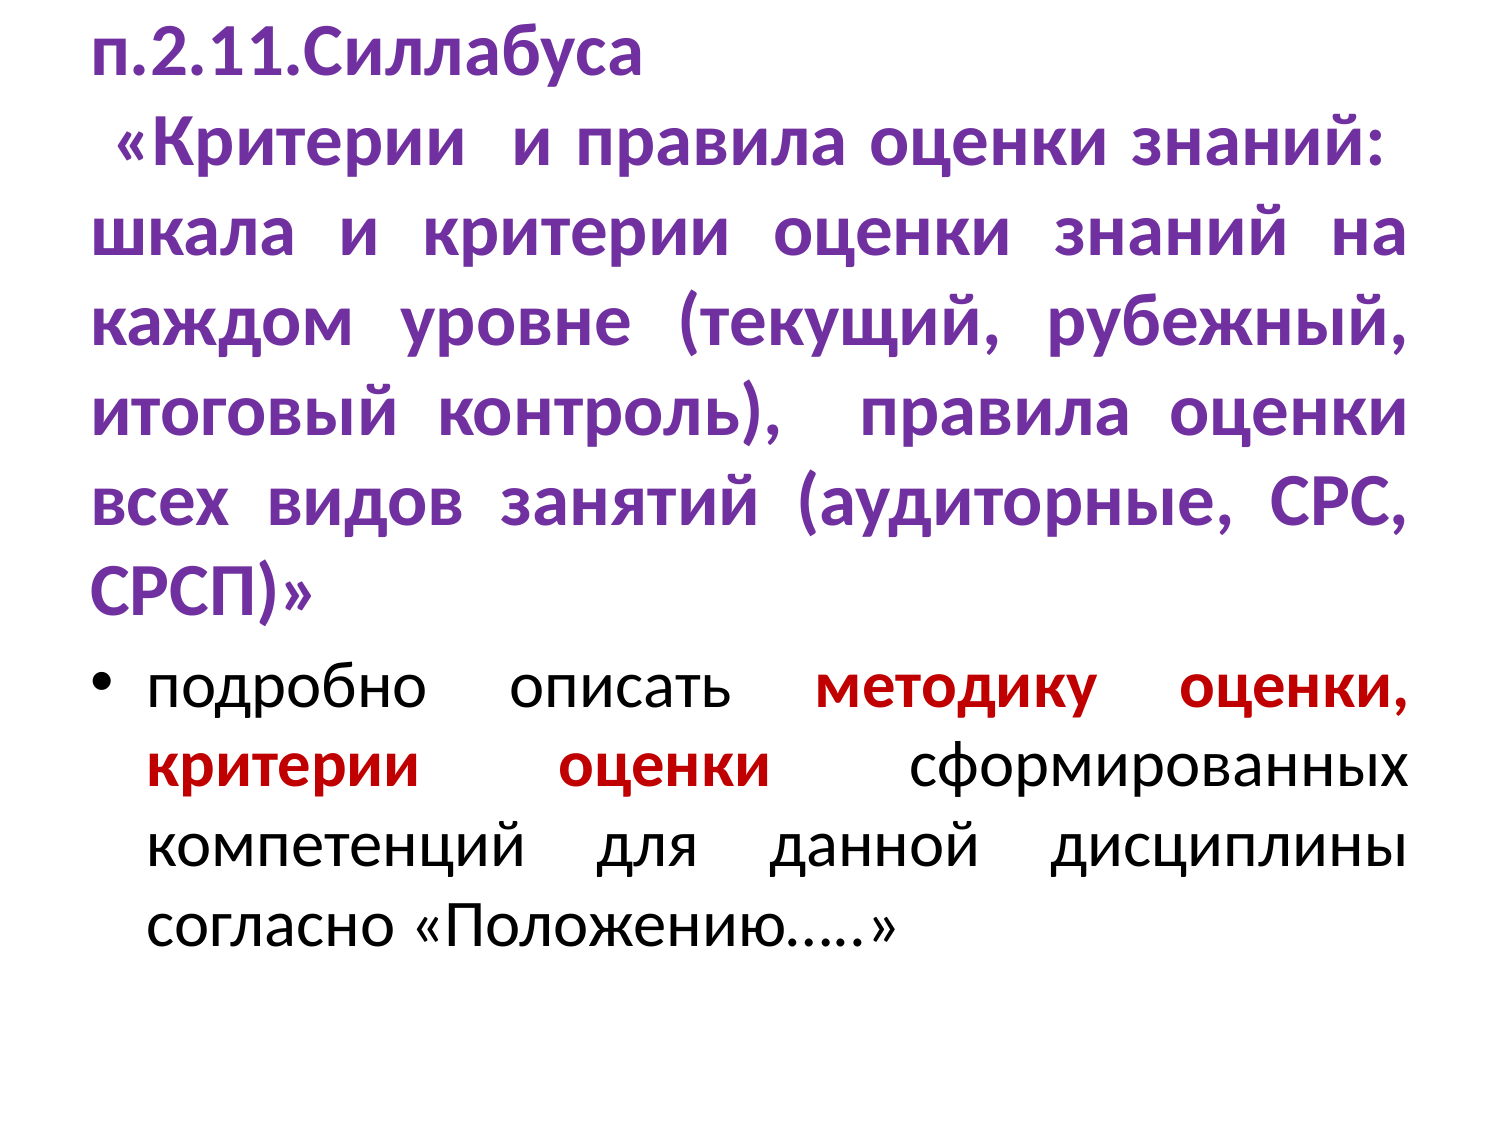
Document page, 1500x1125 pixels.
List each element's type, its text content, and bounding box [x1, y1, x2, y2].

list подробно описать методику оценки, критерии оценки сформированных компетенций для данной дисциплины согласно «Положению…..» [75, 632, 1425, 1005]
title п.2.11.Силлабуса «Критерии и правила оценки знаний: шкала и критерии оценки знаний на каждом уровне (текущий, рубежный, итоговый контроль), правила оценки всех видов занятий (аудиторные, СРС, СРСП)» [75, 45, 1425, 586]
